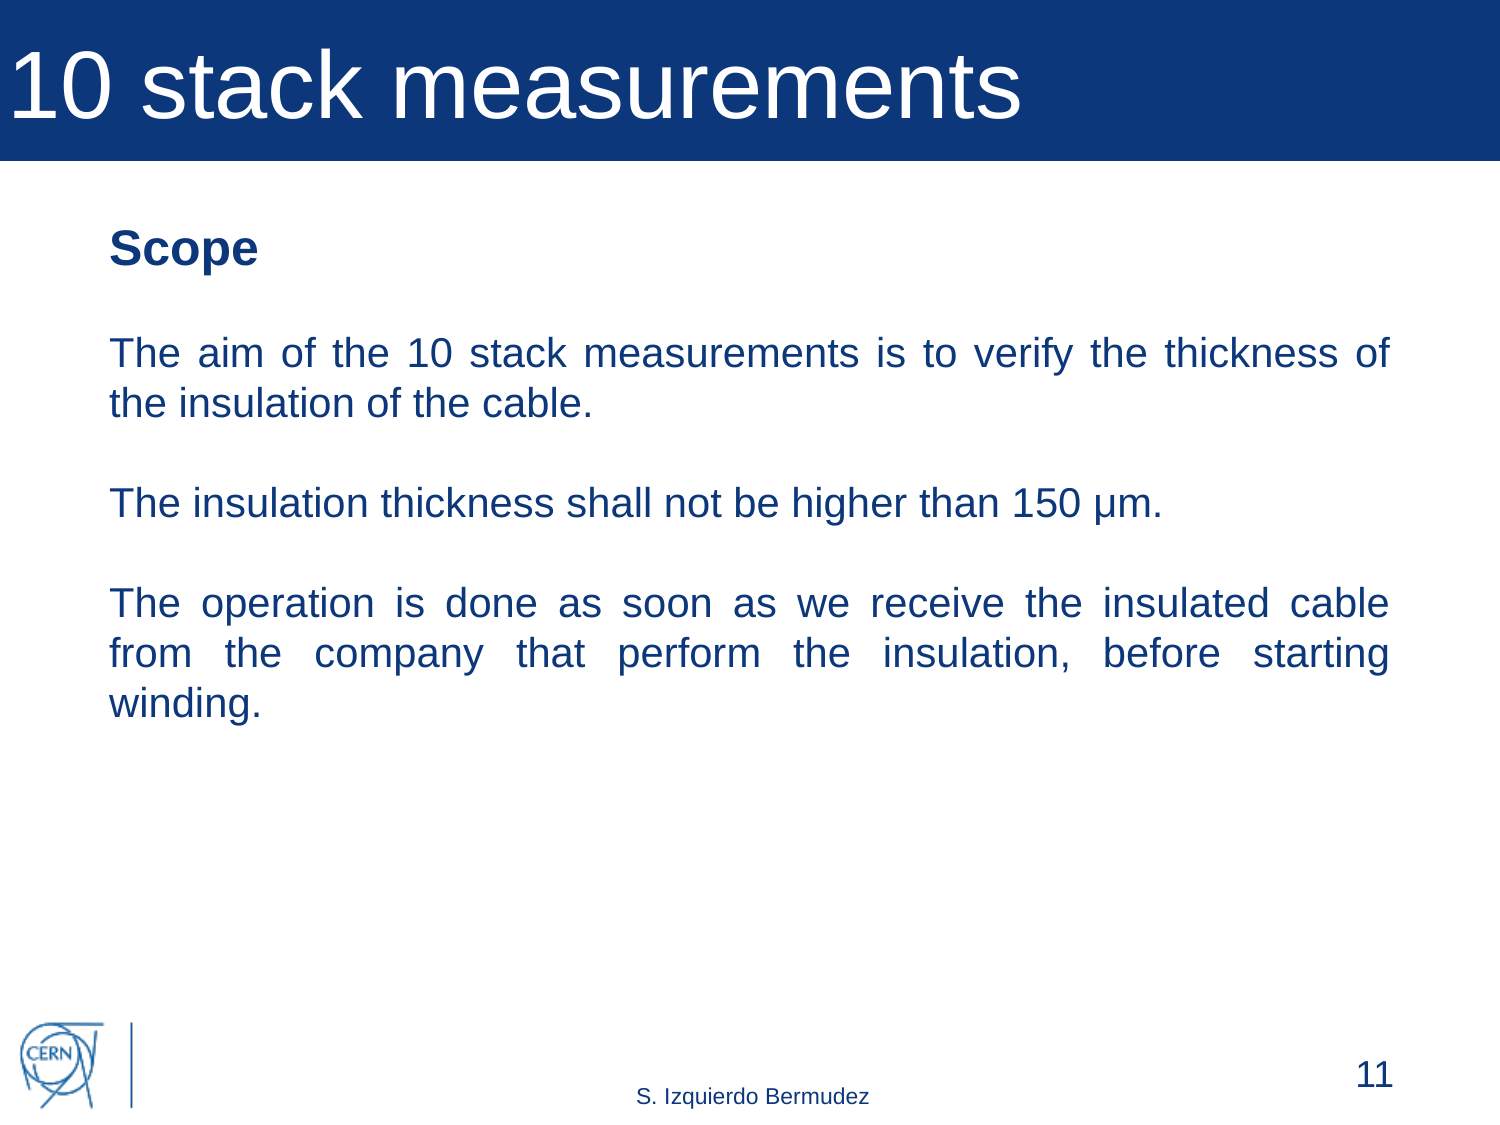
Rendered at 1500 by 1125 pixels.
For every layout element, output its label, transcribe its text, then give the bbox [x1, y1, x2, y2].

text_box Scope The aim of the 10 stack measurements is to verify the thickness of the insulation of the cable. The insulation thickness shall not be higher than 150 μm. The operation is done as soon as we receive the insulated cable from the company that perform the insulation, before starting winding. [94, 208, 1406, 783]
slide_number 11 [1340, 1042, 1425, 1106]
title 10 stack measurements [0, 0, 1500, 161]
